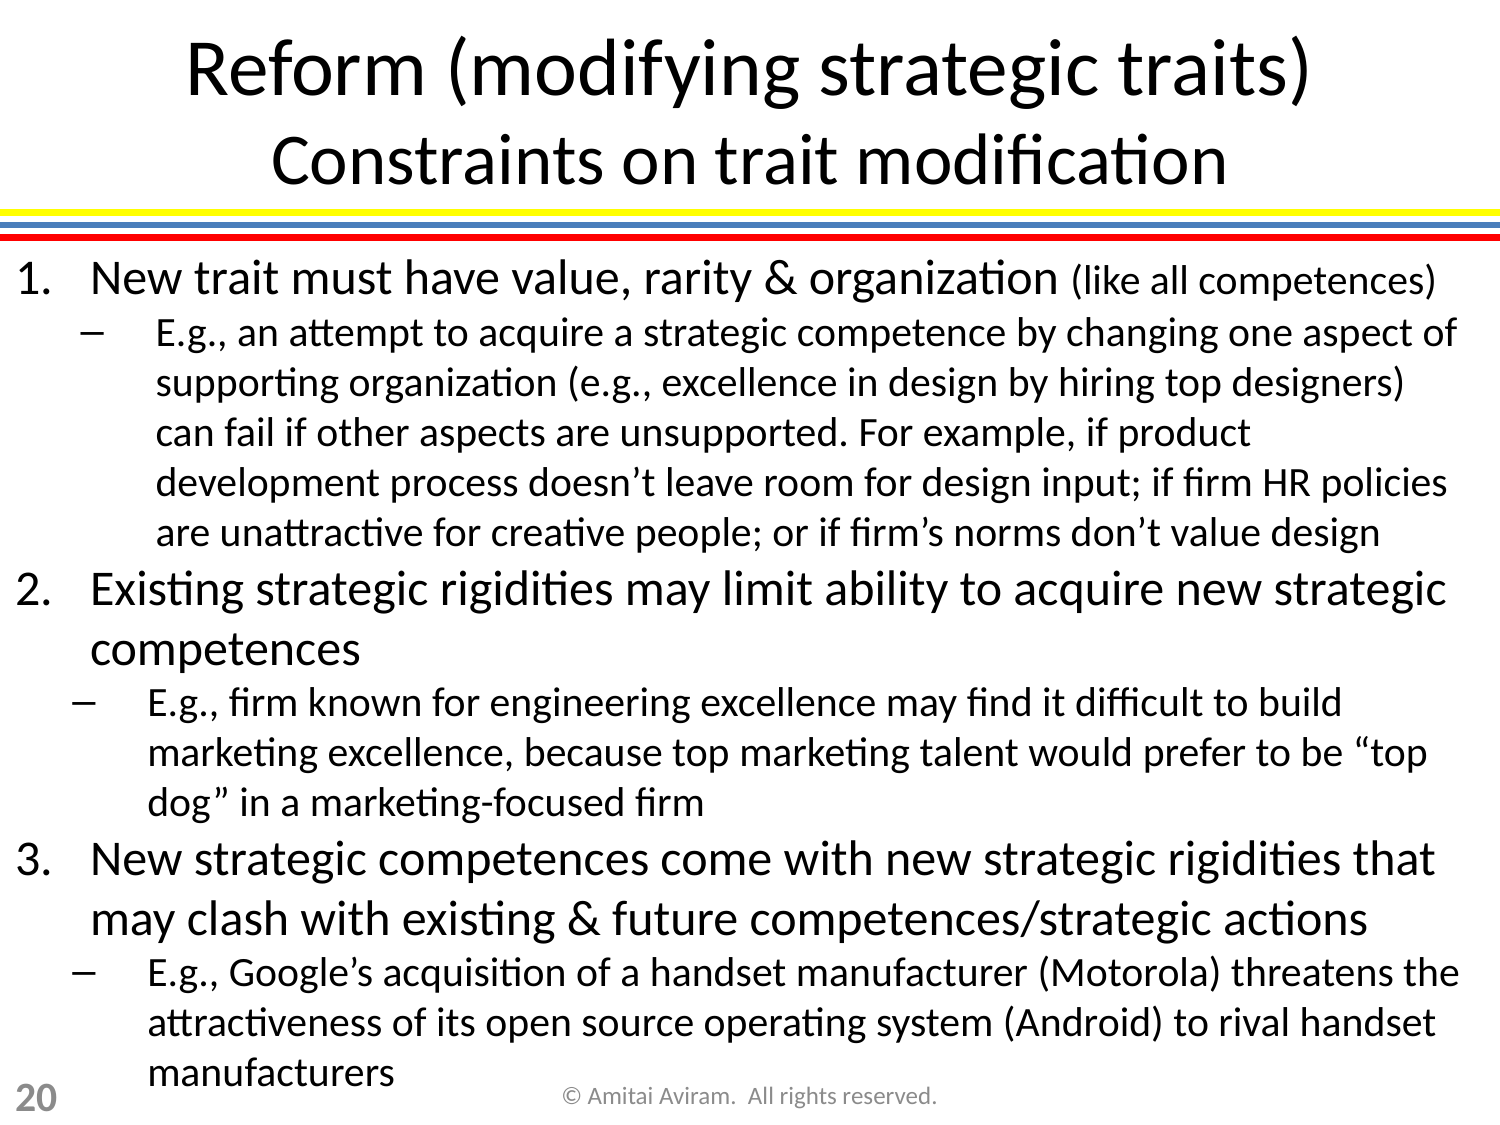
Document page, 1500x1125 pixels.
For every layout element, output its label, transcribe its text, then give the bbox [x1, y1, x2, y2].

slide_number 20 [0, 1065, 100, 1125]
title Reform (modifying strategic traits) Constraints on trait modification [0, 0, 1500, 213]
footer © Amitai Aviram. All rights reserved. [512, 1065, 988, 1125]
list New trait must have value, rarity & organization (like all competences) E.g., an attempt to acquire a strategic competence by changing one aspect of supporting organization (e.g., excellence in design by hiring top designers) can fail if other aspects are unsupported. For example, if product development process doesn’t leave room for design input; if firm HR policies are unattractive for creative people; or if firm’s norms don’t value design Existing strategic rigidities may limit ability to acquire new strategic competences E.g., firm known for engineering excellence may find it difficult to build marketing excellence, because top marketing talent would prefer to be “top dog” in a marketing-focused firm New strategic competences come with new strategic rigidities that may clash with existing & future competences/strategic actions E.g., Google’s acquisition of a handset manufacturer (Motorola) threatens the attractiveness of its open source operating system (Android) to rival handset manufacturers [0, 237, 1500, 1088]
